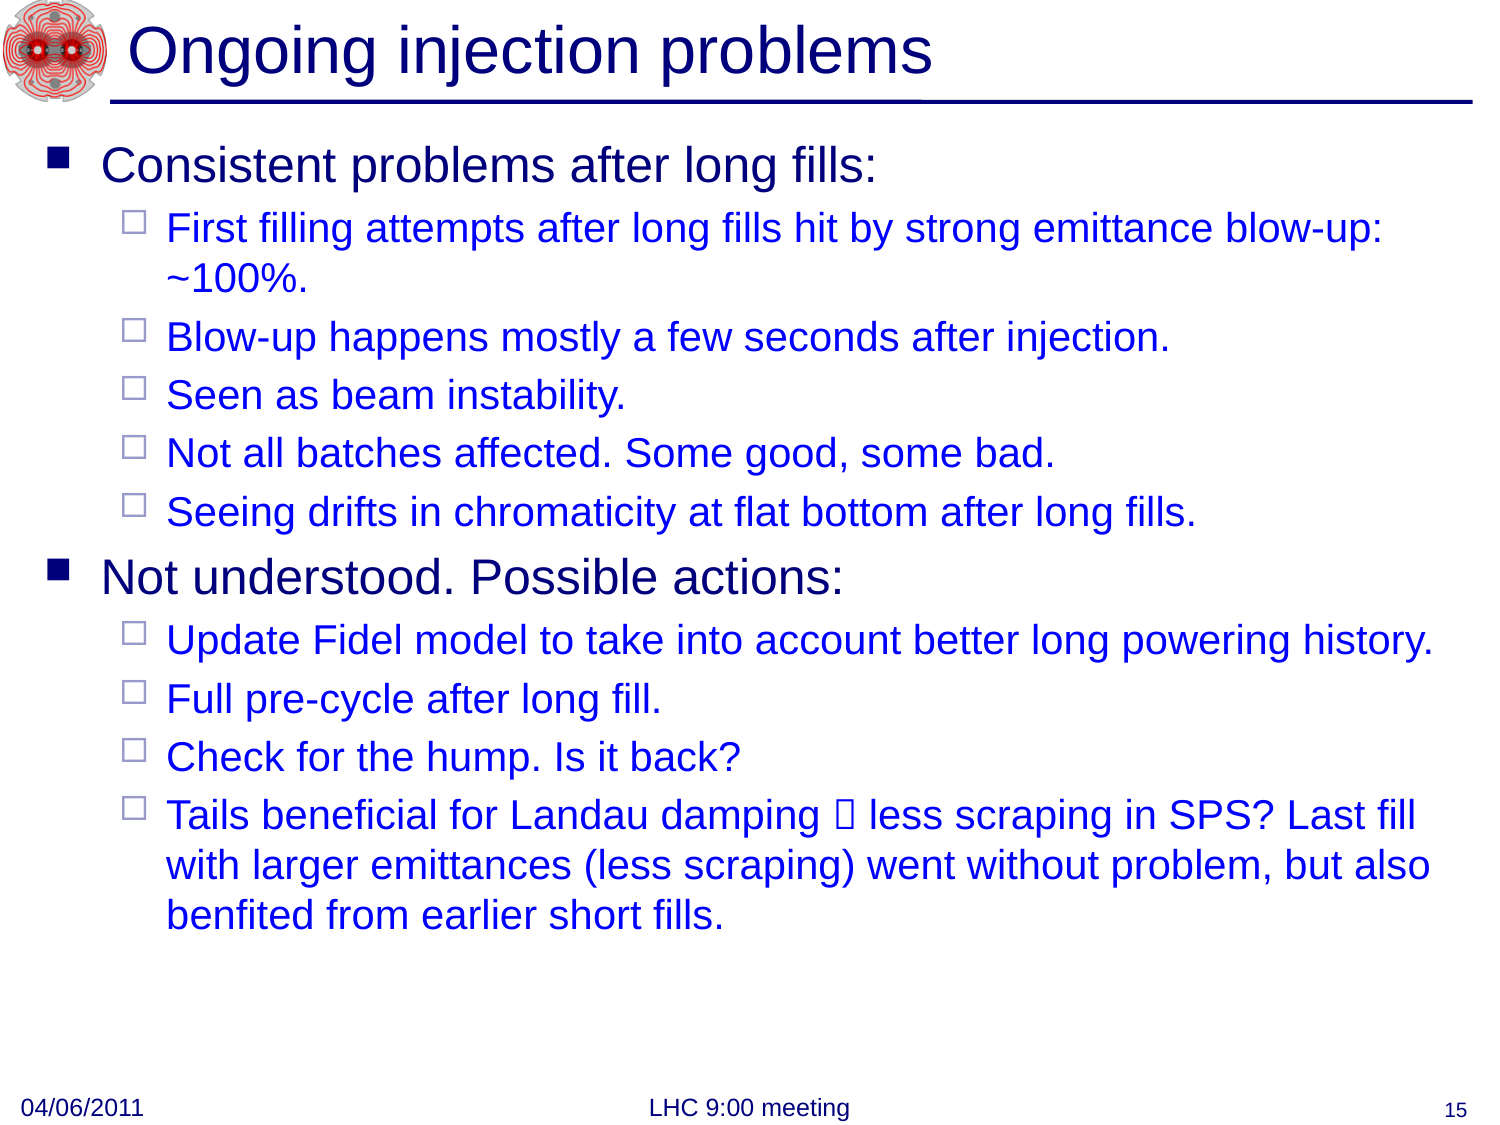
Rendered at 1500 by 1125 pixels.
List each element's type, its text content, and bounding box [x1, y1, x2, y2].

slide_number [5, 1085, 356, 1125]
title Ongoing injection problems [111, 3, 1463, 91]
footer LHC 9:00 meeting [512, 1087, 988, 1125]
picture [0, 0, 108, 103]
slide_number 15 [1131, 1087, 1483, 1125]
list Consistent problems after long fills: First filling attempts after long fills hit by strong emittance blow-up: ~100%. Blow-up happens mostly a few seconds after injection. Seen as beam instability. Not all batches affected. Some good, some bad. Seeing drifts in chromaticity at flat bottom after long fills. Not understood. Possible actions: Update Fidel model to take into account better long powering history. Full pre-cycle after long fill. Check for the hump. Is it back? Tails beneficial for Landau damping  less scraping in SPS? Last fill with larger emittances (less scraping) went without problem, but also benfited from earlier short fills. [29, 125, 1459, 1024]
